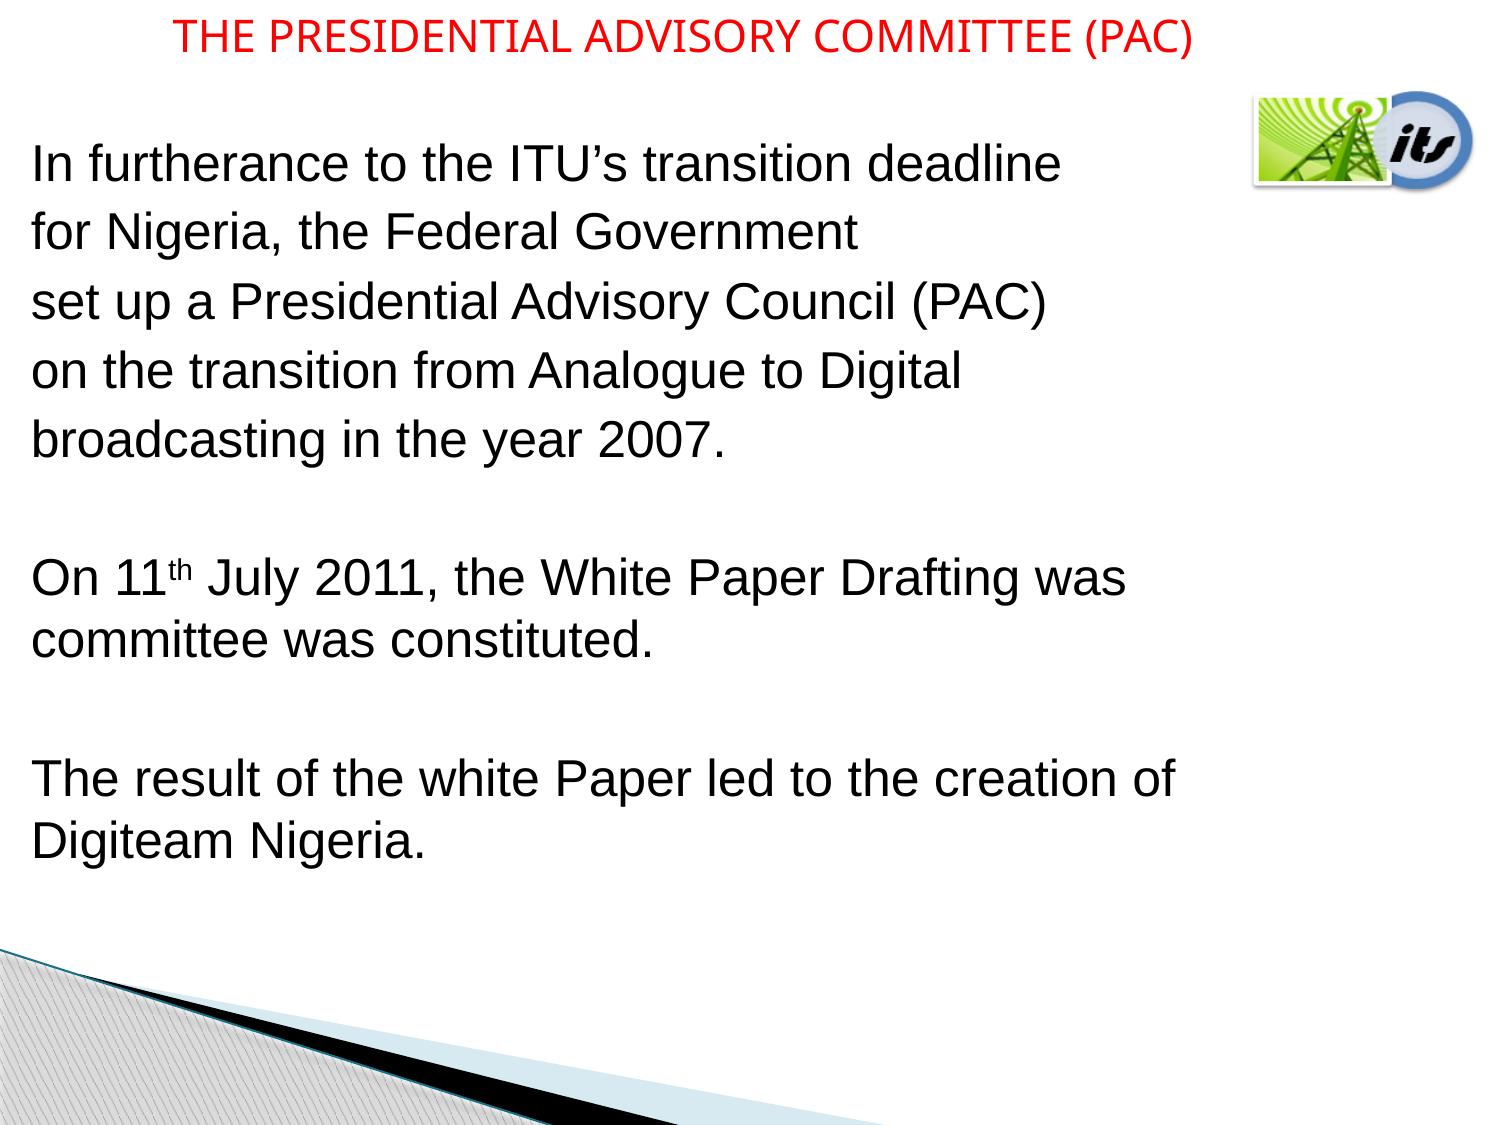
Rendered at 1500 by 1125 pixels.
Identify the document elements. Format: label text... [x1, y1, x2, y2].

list THE PRESIDENTIAL ADVISORY COMMITTEE (PAC) In furtherance to the ITU’s transition deadline for Nigeria, the Federal Government set up a Presidential Advisory Council (PAC) on the transition from Analogue to Digital broadcasting in the year 2007. On 11th July 2011, the White Paper Drafting was committee was constituted. The result of the white Paper led to the creation of Digiteam Nigeria. [0, 0, 1350, 886]
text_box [1249, 81, 1479, 198]
